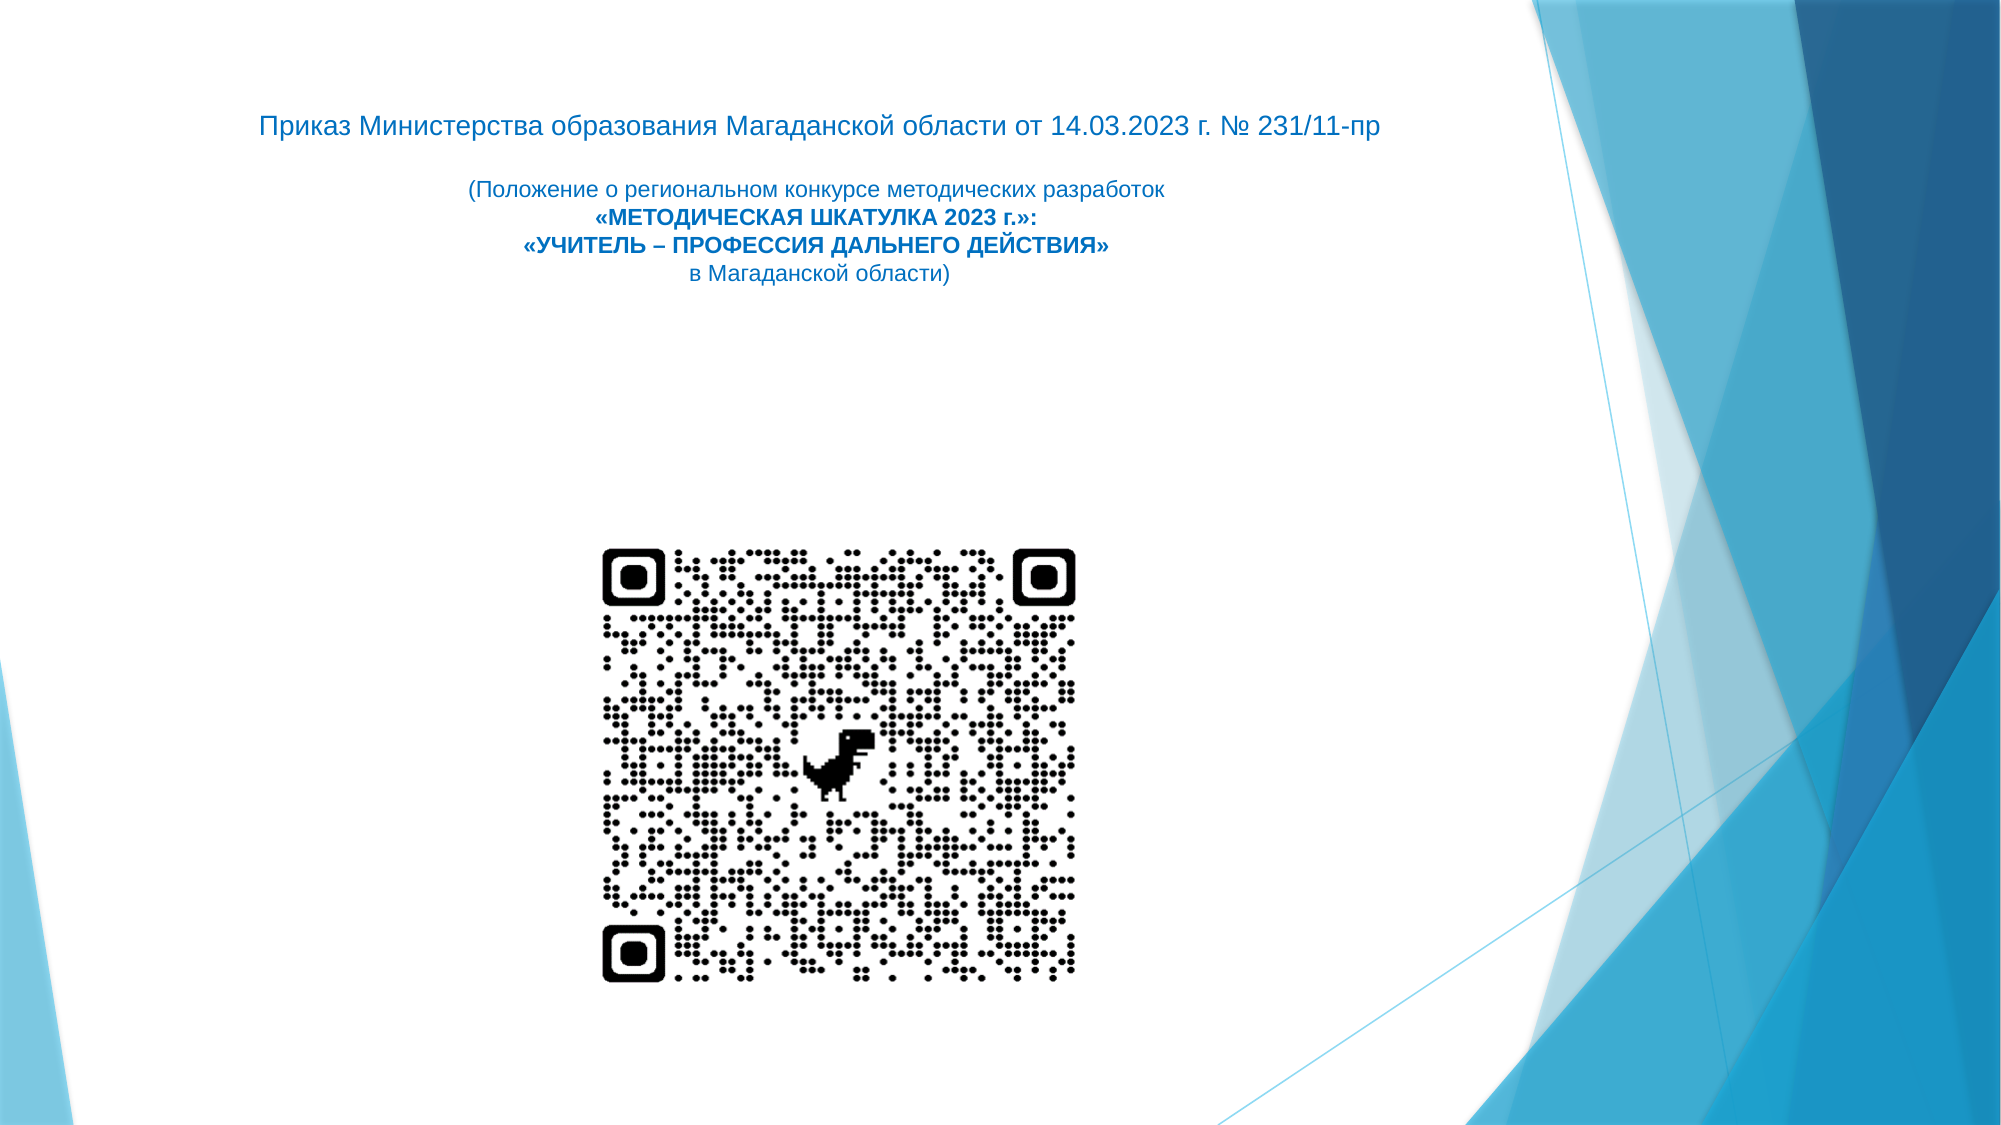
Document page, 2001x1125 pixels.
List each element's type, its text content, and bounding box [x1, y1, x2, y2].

title Приказ Министерства образования Магаданской области от 14.03.2023 г. № 231/11-пр (Положение о региональном конкурсе методических разработок «МЕТОДИЧЕСКАЯ ШКАТУЛКА 2023 г.»: «УЧИТЕЛЬ – ПРОФЕССИЯ ДАЛЬНЕГО ДЕЙСТВИЯ» в Магаданской области) [111, 99, 1529, 493]
picture [566, 515, 1111, 1015]
